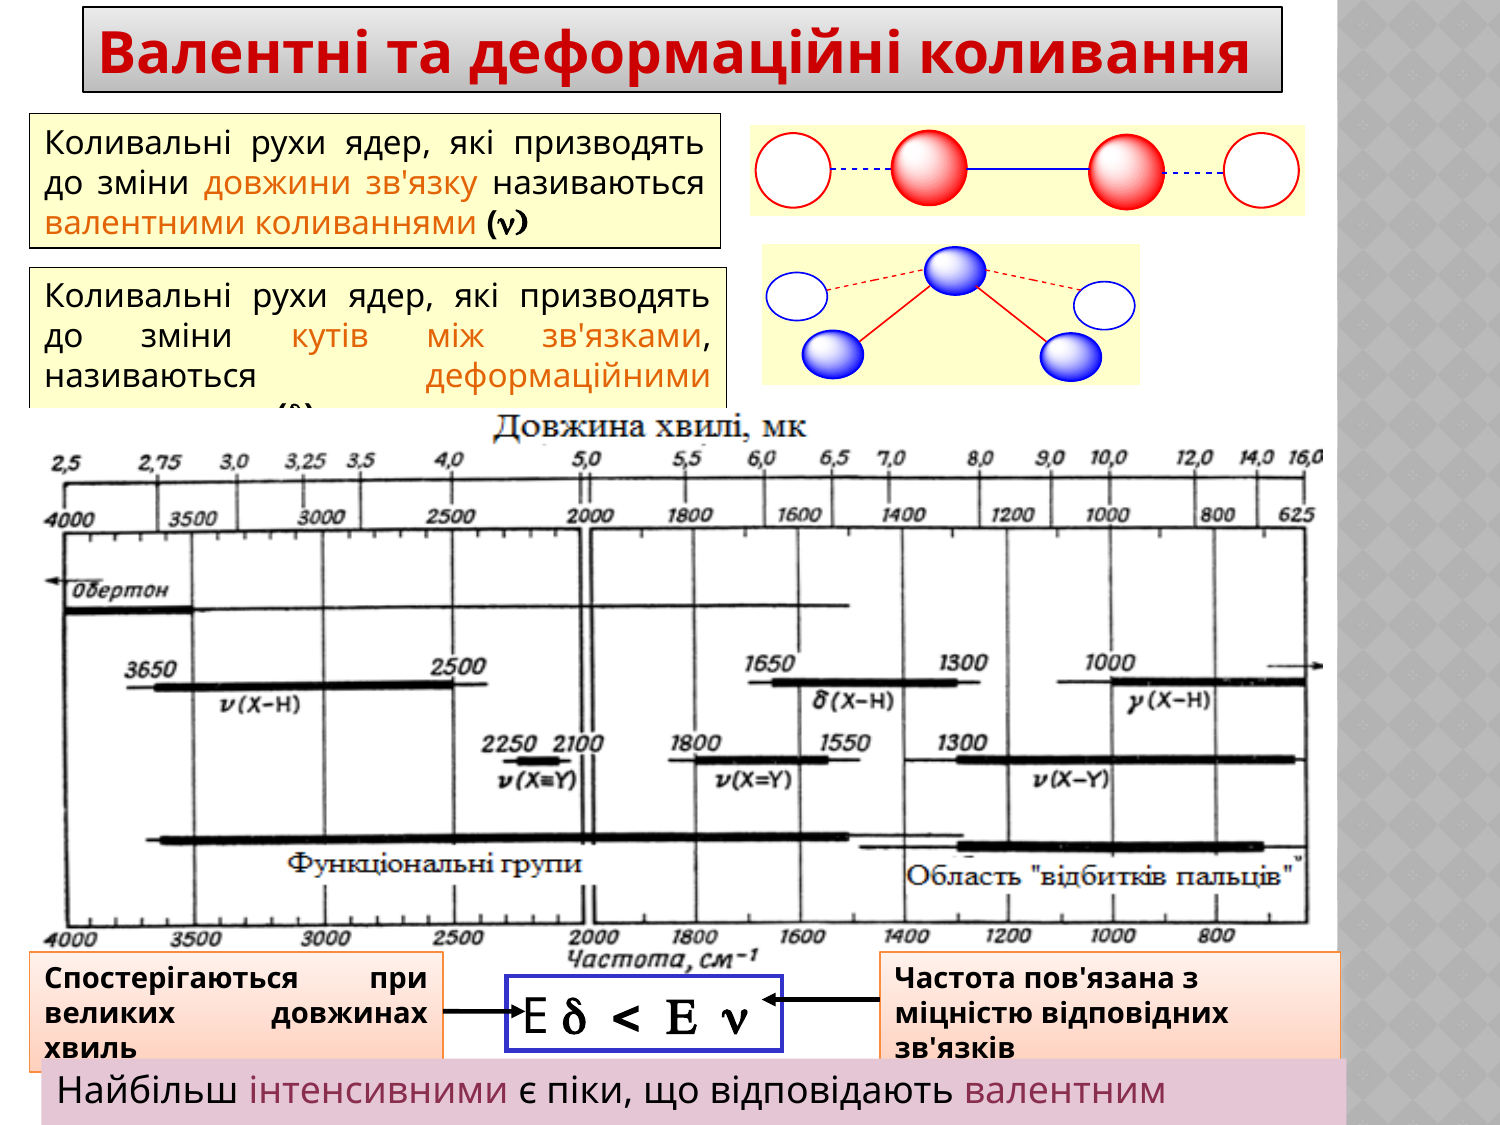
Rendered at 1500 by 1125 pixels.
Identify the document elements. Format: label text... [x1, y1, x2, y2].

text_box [761, 243, 1141, 386]
text_box Найбільш інтенсивними є піки, що відповідають валентним коливанням [41, 1058, 1347, 1125]
text_box Коливальні рухи ядер, які призводять до зміни довжини зв'язку називаються валентними коливаннями (n) [29, 113, 721, 249]
picture [29, 408, 1324, 977]
text_box Спостерігаються при великих довжинах хвиль [29, 985, 444, 1073]
text_box Коливальні рухи ядер, які призводять до зміни кутів між зв'язками, називаються деформаційними коливаннями (d) [29, 267, 727, 407]
text_box [761, 993, 880, 1006]
text_box Частота пов'язана з міцністю відповідних зв'язків [879, 951, 1341, 1058]
text_box [442, 1005, 526, 1018]
text_box Валентні та деформаційні коливання [82, 6, 1283, 93]
text_box E d < E n [506, 986, 783, 1051]
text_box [749, 124, 1306, 217]
